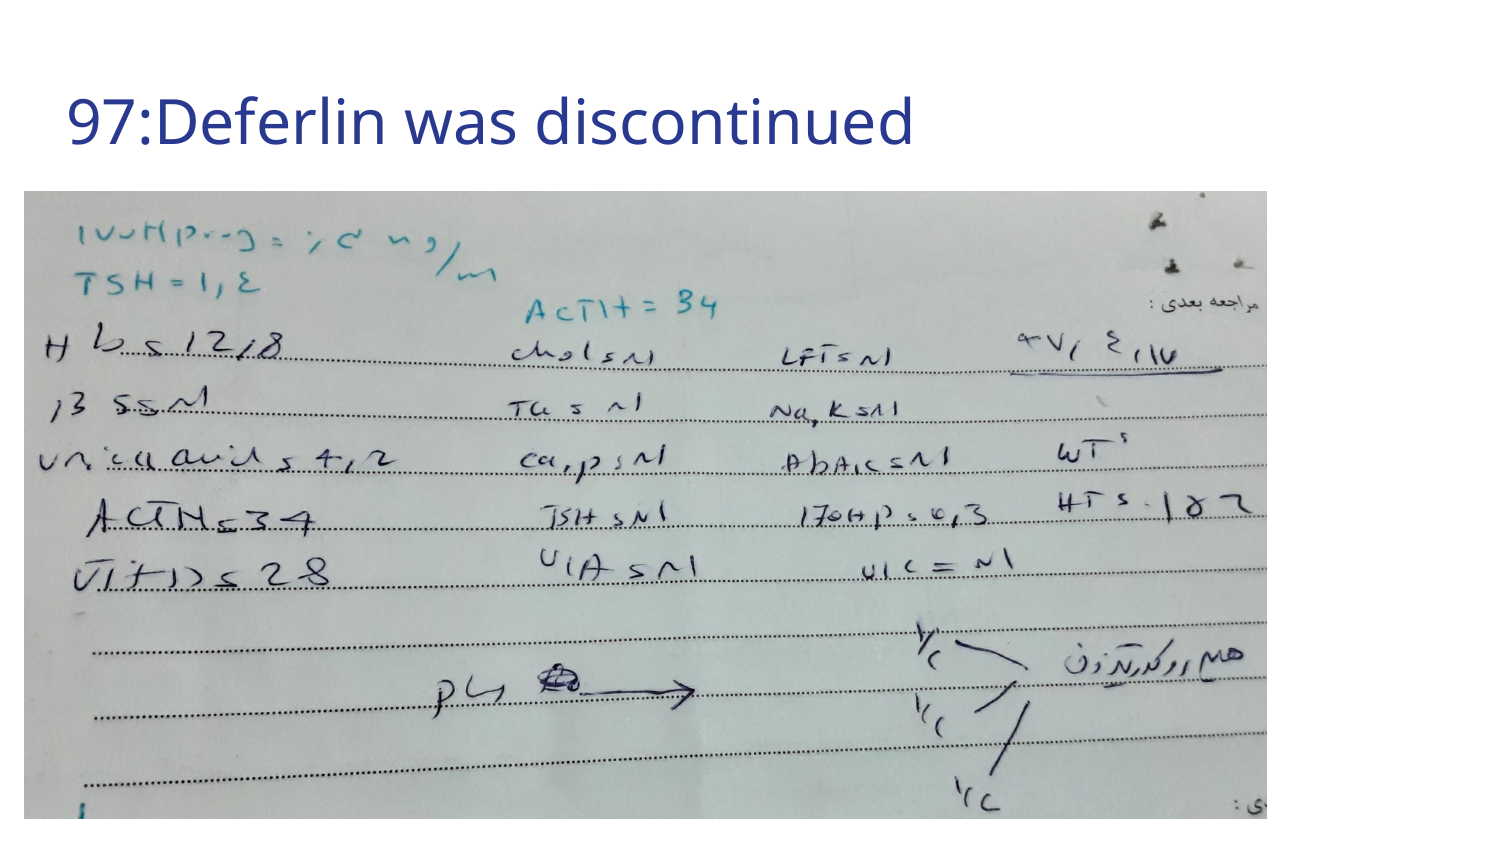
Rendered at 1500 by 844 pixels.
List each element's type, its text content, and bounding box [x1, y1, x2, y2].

title 97:Deferlin was discontinued [51, 67, 1449, 167]
picture [24, 191, 1268, 819]
